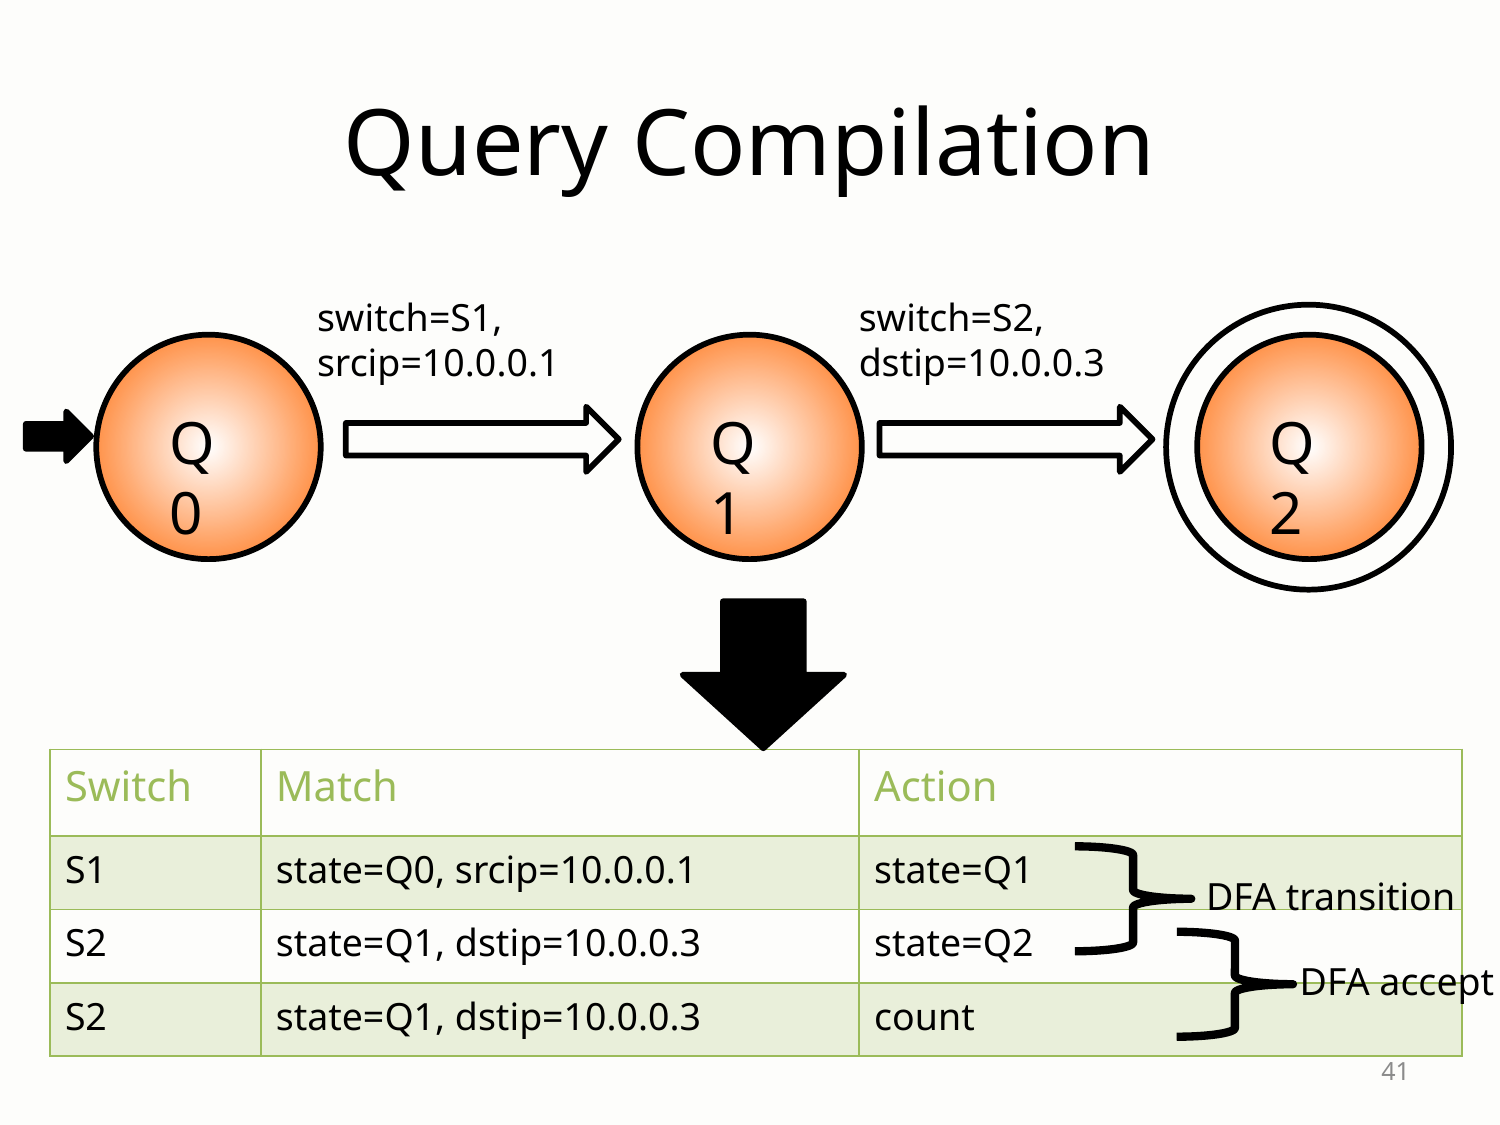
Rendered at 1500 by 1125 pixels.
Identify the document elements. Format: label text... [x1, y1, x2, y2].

text_box DFA accept [1284, 950, 1500, 1010]
text_box [175, 554, 242, 560]
text_box [25, 411, 92, 462]
text_box [1074, 846, 1191, 952]
text_box [1176, 931, 1284, 1037]
text_box Q1 [695, 398, 799, 554]
text_box [96, 334, 321, 548]
table_cell state=Q0, srcip=10.0.0.1 [262, 837, 858, 909]
text_box switch=S1, srcip=10.0.0.1 [302, 286, 694, 391]
text_box [716, 554, 784, 560]
text_box Q0 [154, 398, 258, 554]
table_cell state=Q1, dstip=10.0.0.3 [262, 910, 858, 982]
table_cell S2 [51, 984, 260, 1055]
text_box switch=S2, dstip=10.0.0.3 [844, 286, 1235, 391]
slide_number 41 [1074, 1057, 1425, 1103]
table_cell count [860, 984, 1461, 1055]
table_cell state=Q1, dstip=10.0.0.3 [262, 984, 858, 1055]
text_box [1166, 304, 1452, 590]
table_cell S1 [51, 837, 260, 909]
text_box [345, 406, 619, 472]
table_cell state=Q1 [860, 837, 1461, 909]
title Query Compilation [75, 45, 1425, 233]
text_box DFA transition [1191, 865, 1475, 925]
table_header Switch [51, 750, 260, 835]
table_header Action [860, 750, 1461, 835]
text_box [637, 334, 862, 548]
text_box [682, 601, 845, 749]
table_cell state=Q2 [860, 910, 1461, 982]
table_header Match [262, 750, 858, 835]
table_cell S2 [51, 910, 260, 982]
text_box [879, 406, 1153, 472]
